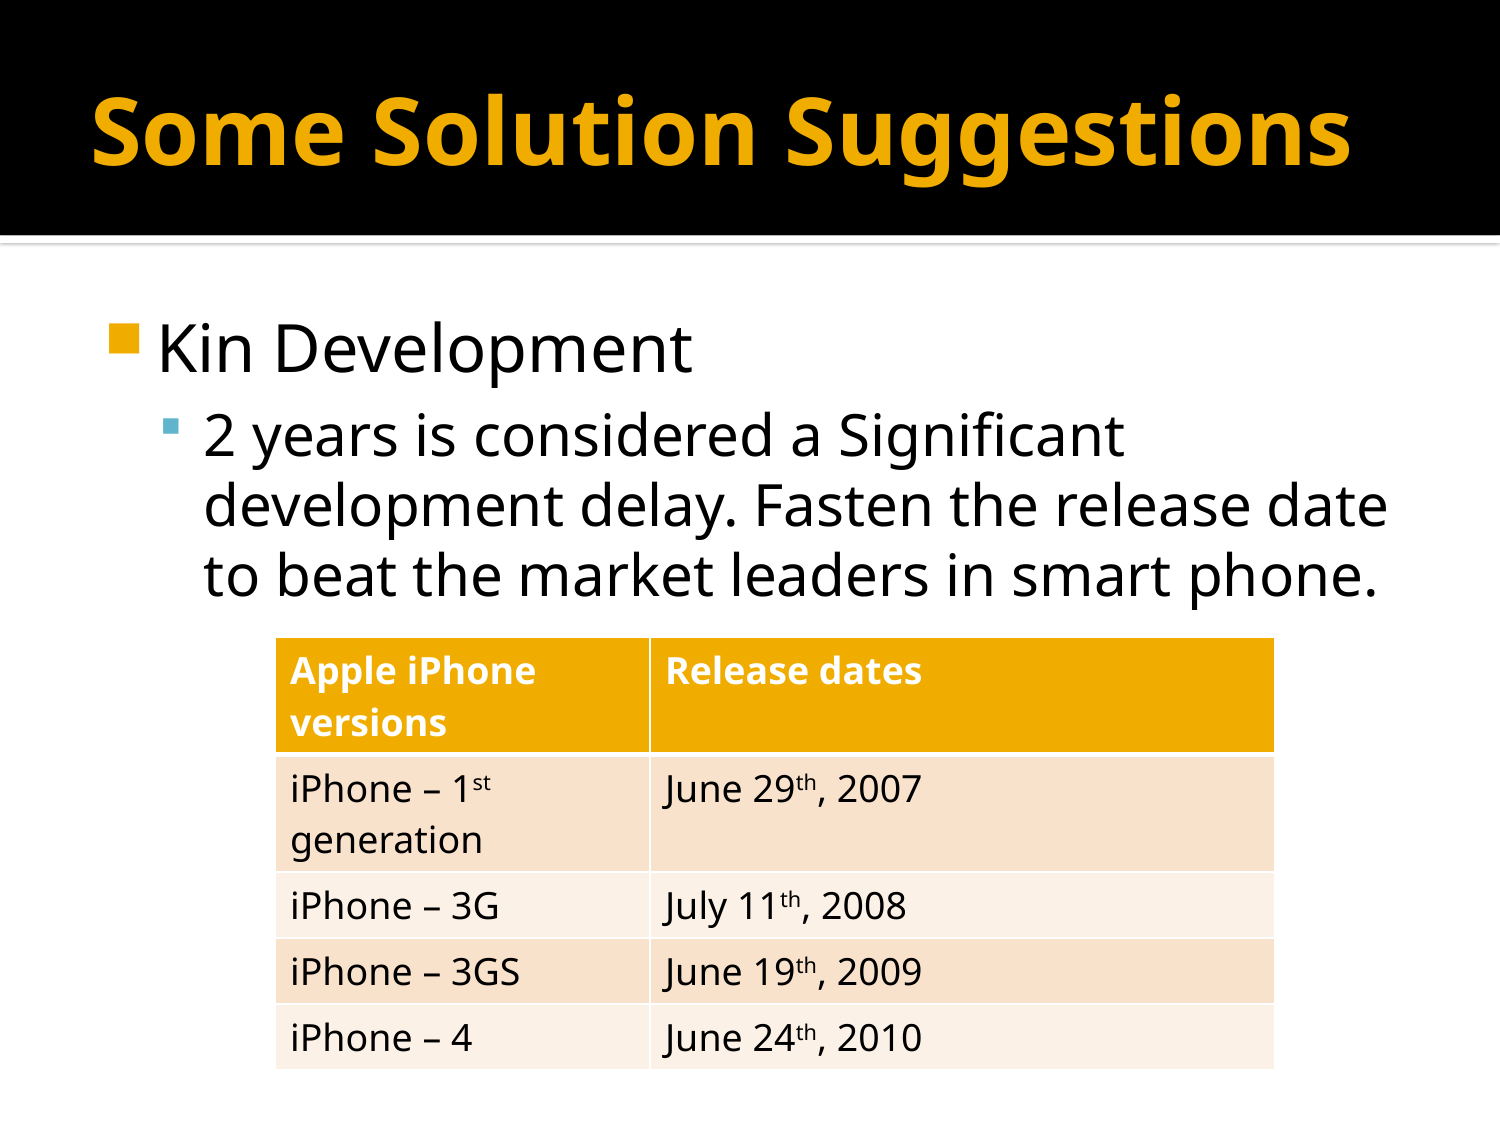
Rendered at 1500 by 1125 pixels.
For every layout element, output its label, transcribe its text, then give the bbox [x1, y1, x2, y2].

table_header Apple iPhone versions [276, 638, 649, 752]
table_cell iPhone – 3GS [276, 939, 649, 1003]
table_cell June 29th, 2007 [651, 757, 1274, 871]
table_cell July 11th, 2008 [651, 873, 1274, 937]
table_cell June 24th, 2010 [651, 1005, 1274, 1069]
table_header Release dates [651, 638, 1274, 752]
table_cell June 19th, 2009 [651, 939, 1274, 1003]
table_cell iPhone – 1st generation [276, 757, 649, 871]
list Kin Development 2 years is considered a Significant development delay. Fasten the release date to beat the market leaders in smart phone. [75, 291, 1425, 1050]
table_cell iPhone – 4 [276, 1005, 649, 1069]
table_cell iPhone – 3G [276, 873, 649, 937]
title Some Solution Suggestions [75, 25, 1425, 231]
